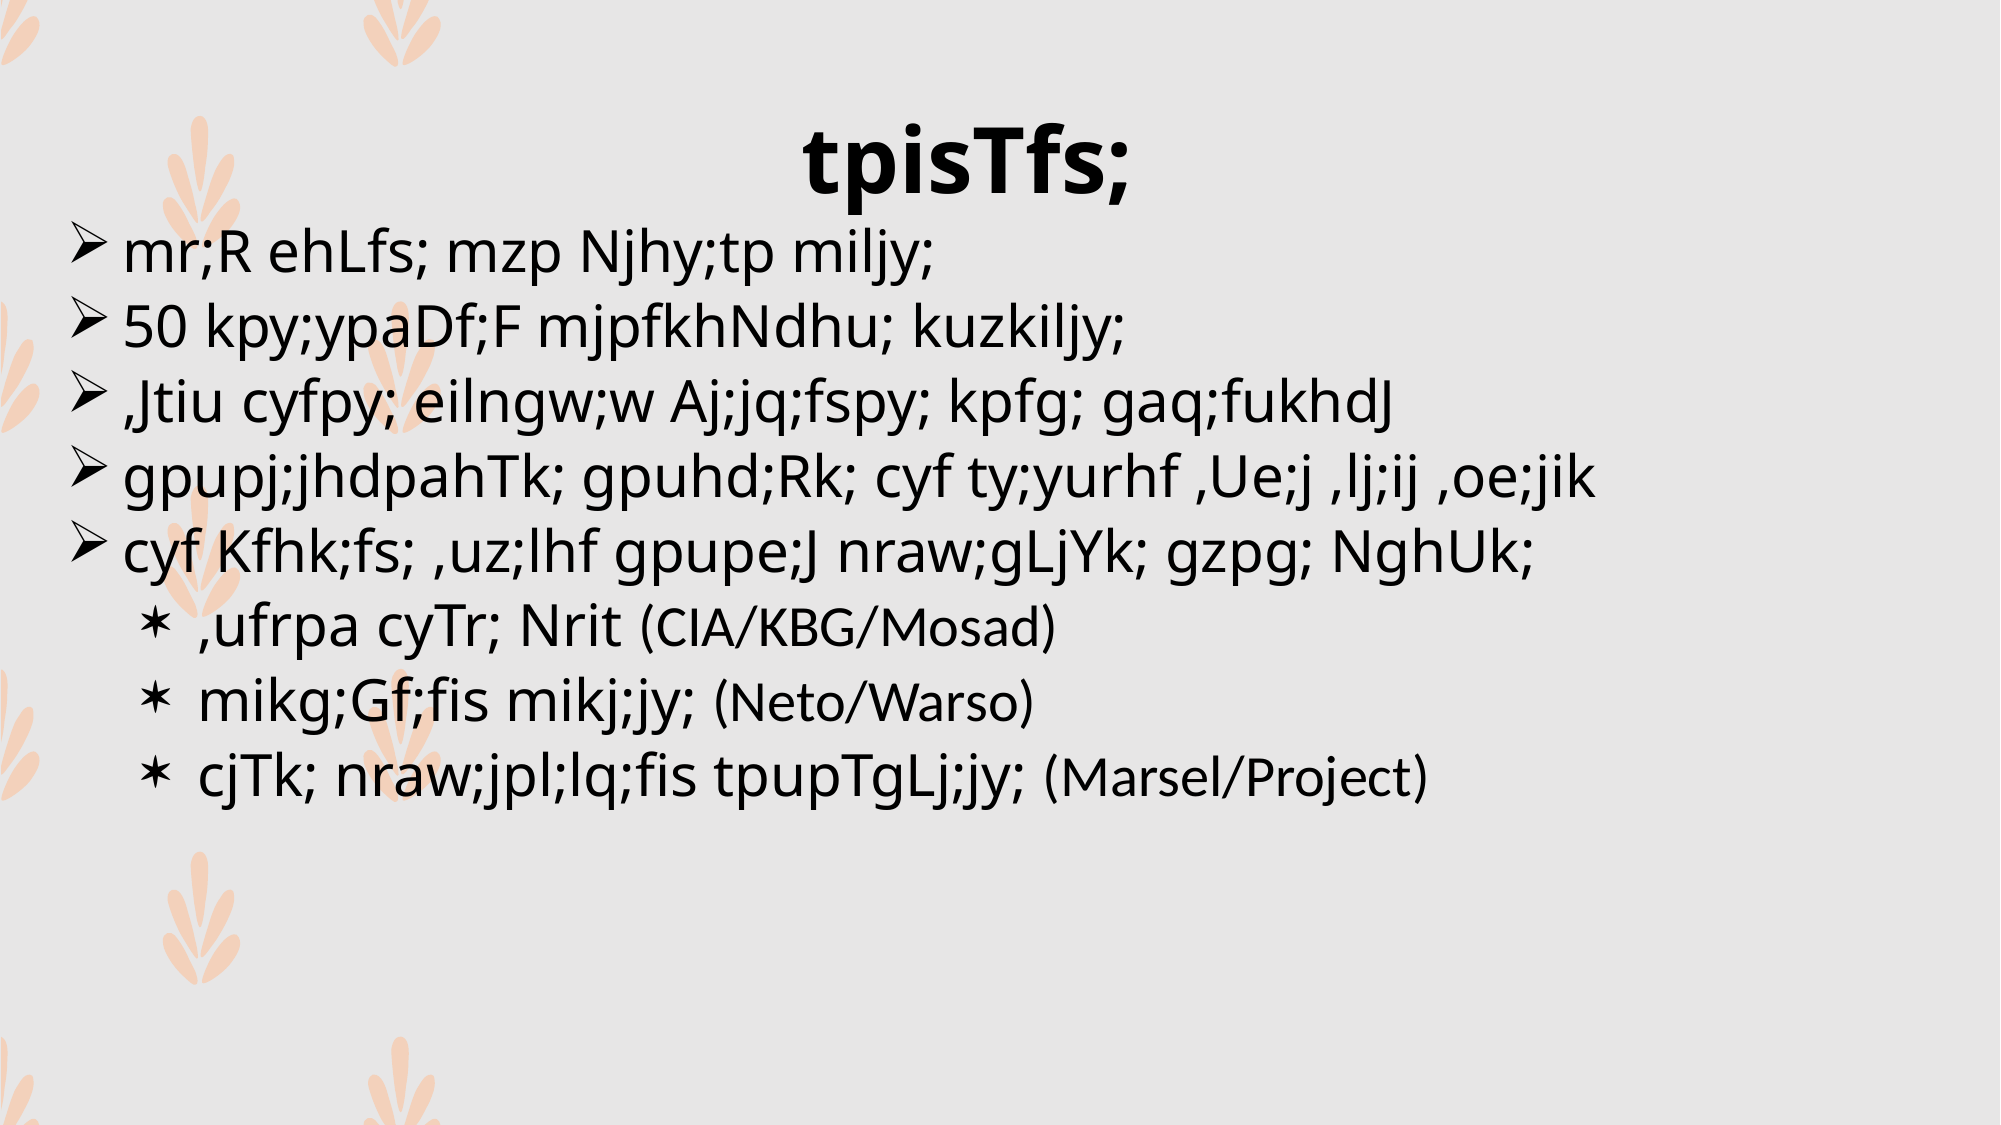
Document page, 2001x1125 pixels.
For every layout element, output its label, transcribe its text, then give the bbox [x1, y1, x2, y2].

text_box tpisTfs; [786, 86, 1149, 202]
text_box mr;R ehLfs; mzp Njhy;tp miljy; 50 kpy;ypaDf;F mjpfkhNdhu; kuzkiljy; ,Jtiu cyfpy; eilngw;w Aj;jq;fspy; kpfg; gaq;fukhdJ gpupj;jhdpahTk; gpuhd;Rk; cyf ty;yurhf ,Ue;j ,lj;ij ,oe;jik cyf Kfhk;fs; ,uz;lhf gpupe;J nraw;gLjYk; gzpg; NghUk; ,ufrpa cyTr; Nrit (CIA/KBG/Mosad) mikg;Gf;fis mikj;jy; (Neto/Warso) cjTk; nraw;jpl;lq;fis tpupTgLj;jy; (Marsel/Project) [51, 202, 1937, 853]
